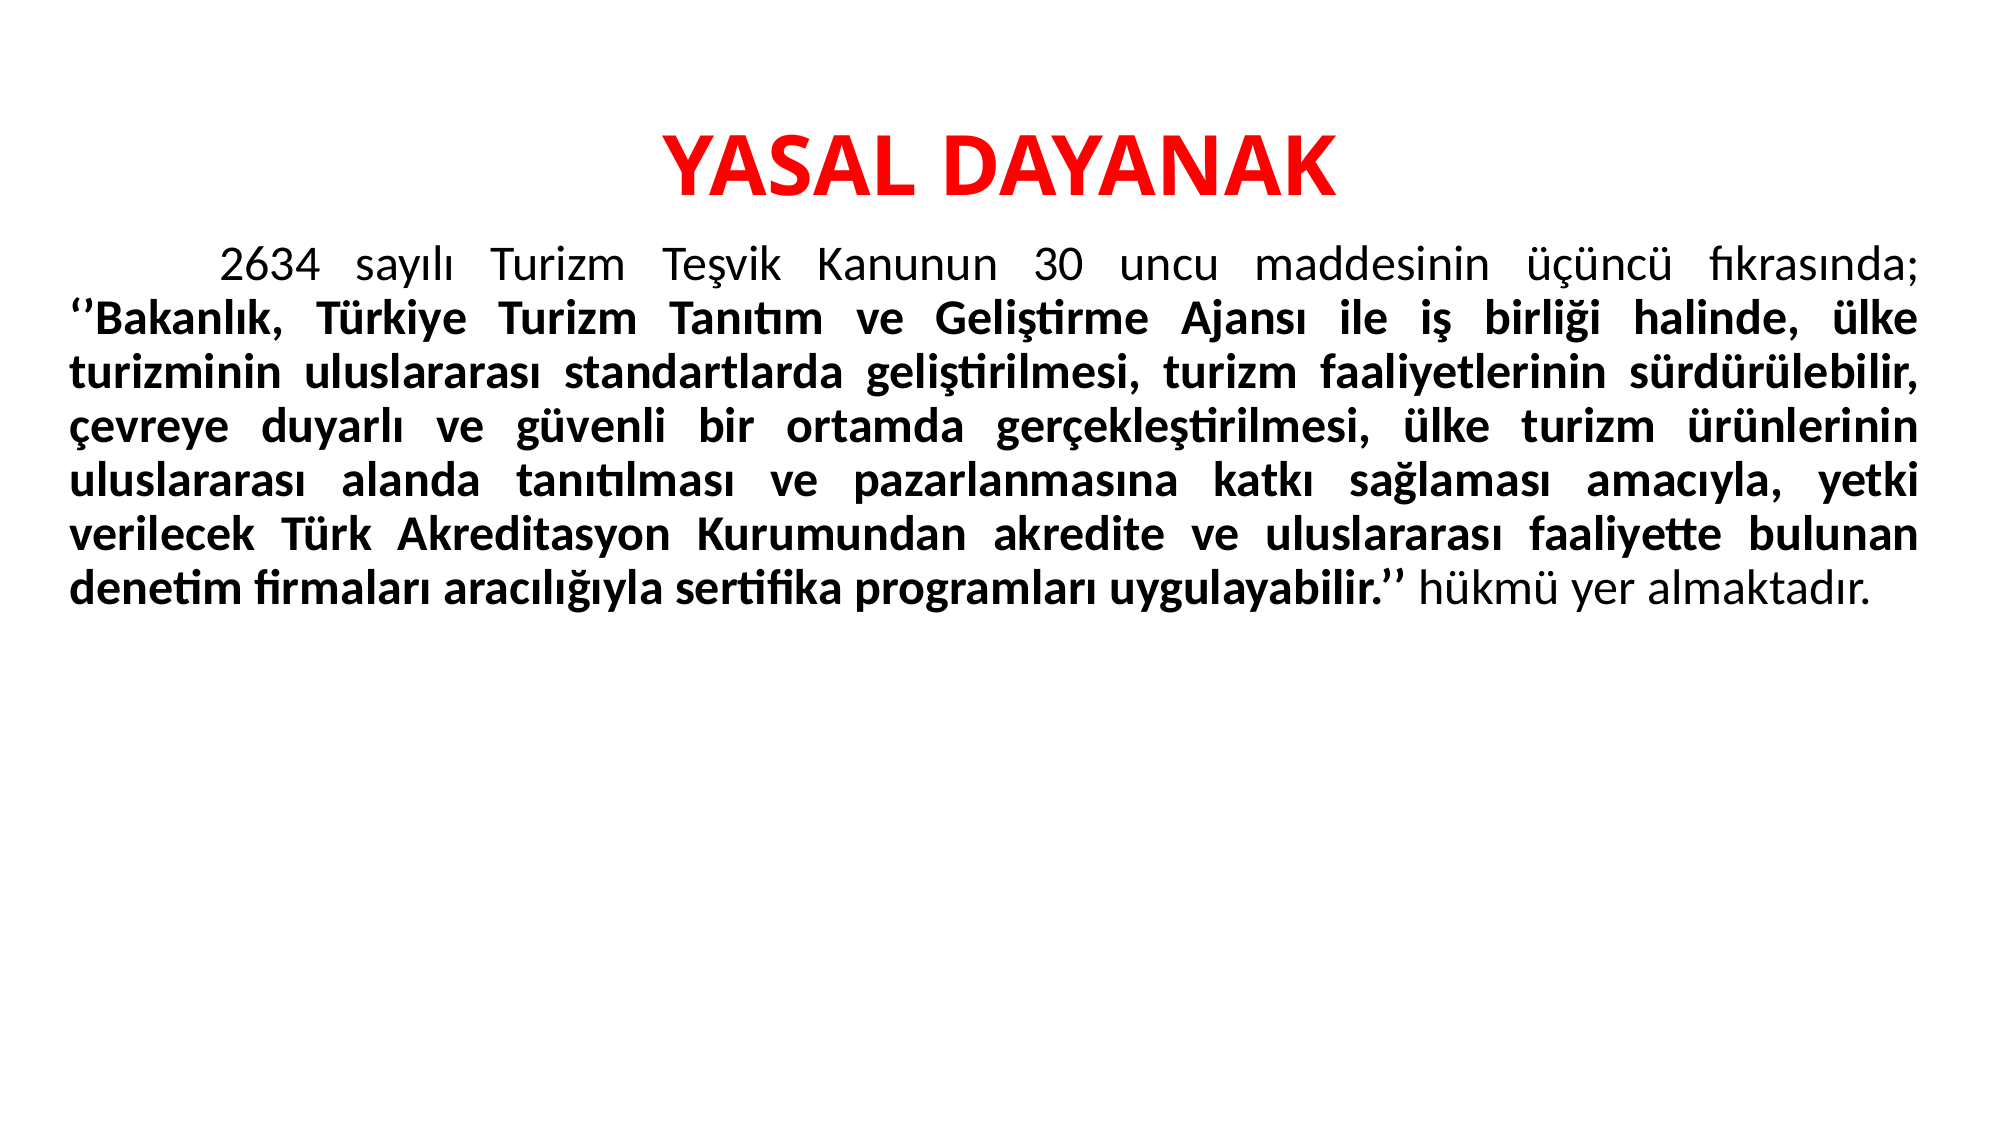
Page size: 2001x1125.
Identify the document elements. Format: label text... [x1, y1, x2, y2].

title YASAL DAYANAK [137, 59, 1863, 229]
list 2634 sayılı Turizm Teşvik Kanunun 30 uncu maddesinin üçüncü fıkrasında; ‘’Bakanlık, Türkiye Turizm Tanıtım ve Geliştirme Ajansı ile iş birliği halinde, ülke turizminin uluslararası standartlarda geliştirilmesi, turizm faaliyetlerinin sürdürülebilir, çevreye duyarlı ve güvenli bir ortamda gerçekleştirilmesi, ülke turizm ürünlerinin uluslararası alanda tanıtılması ve pazarlanmasına katkı sağlaması amacıyla, yetki verilecek Türk Akreditasyon Kurumundan akredite ve uluslararası faaliyette bulunan denetim firmaları aracılığıyla sertifika programları uygulayabilir.’’ hükmü yer almaktadır. [54, 229, 1936, 1014]
